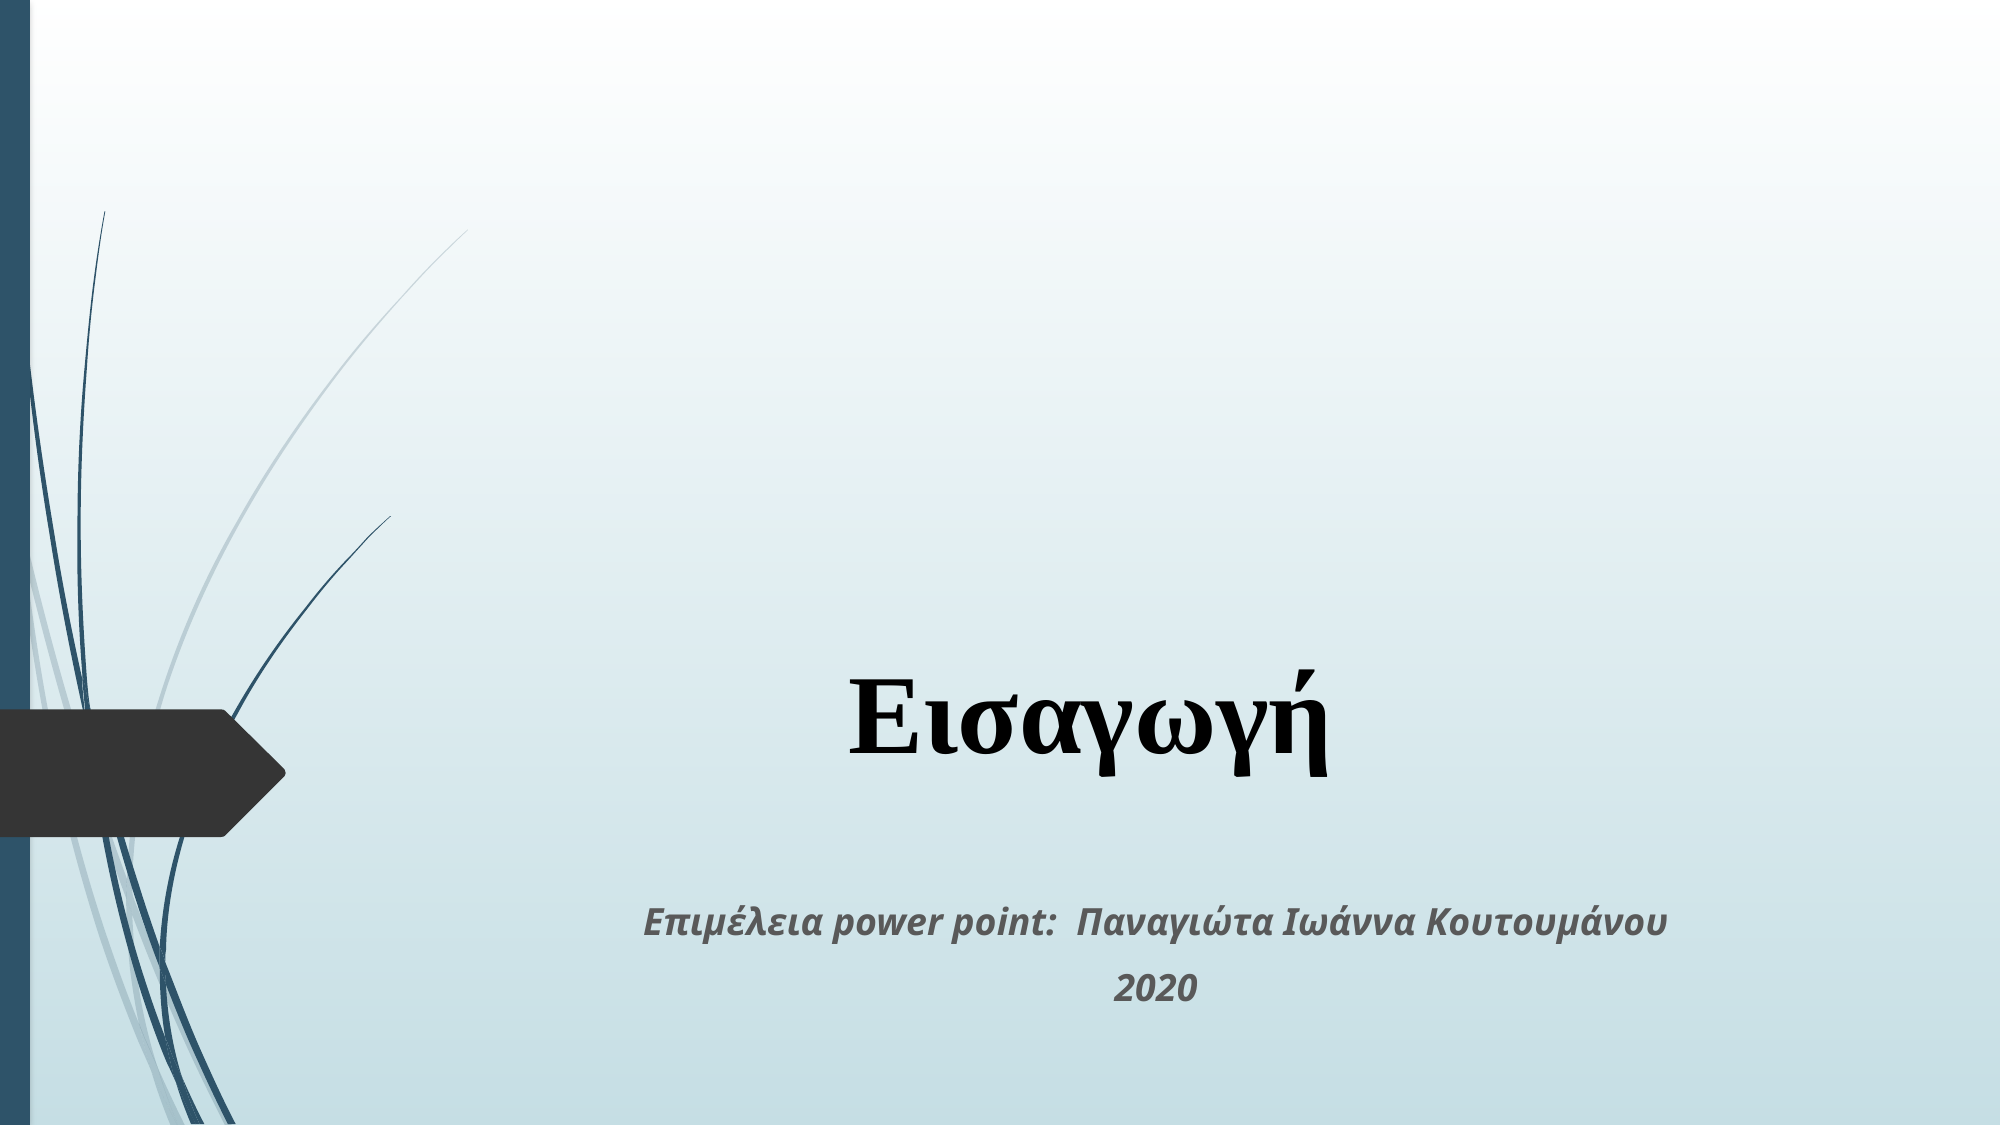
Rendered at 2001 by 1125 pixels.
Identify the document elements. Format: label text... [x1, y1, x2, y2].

title Εισαγωγή [424, 412, 1888, 784]
subtitle Επιμέλεια power point: Παναγιώτα Ιωάννα Κουτουμάνου 2020 [424, 890, 1888, 1076]
